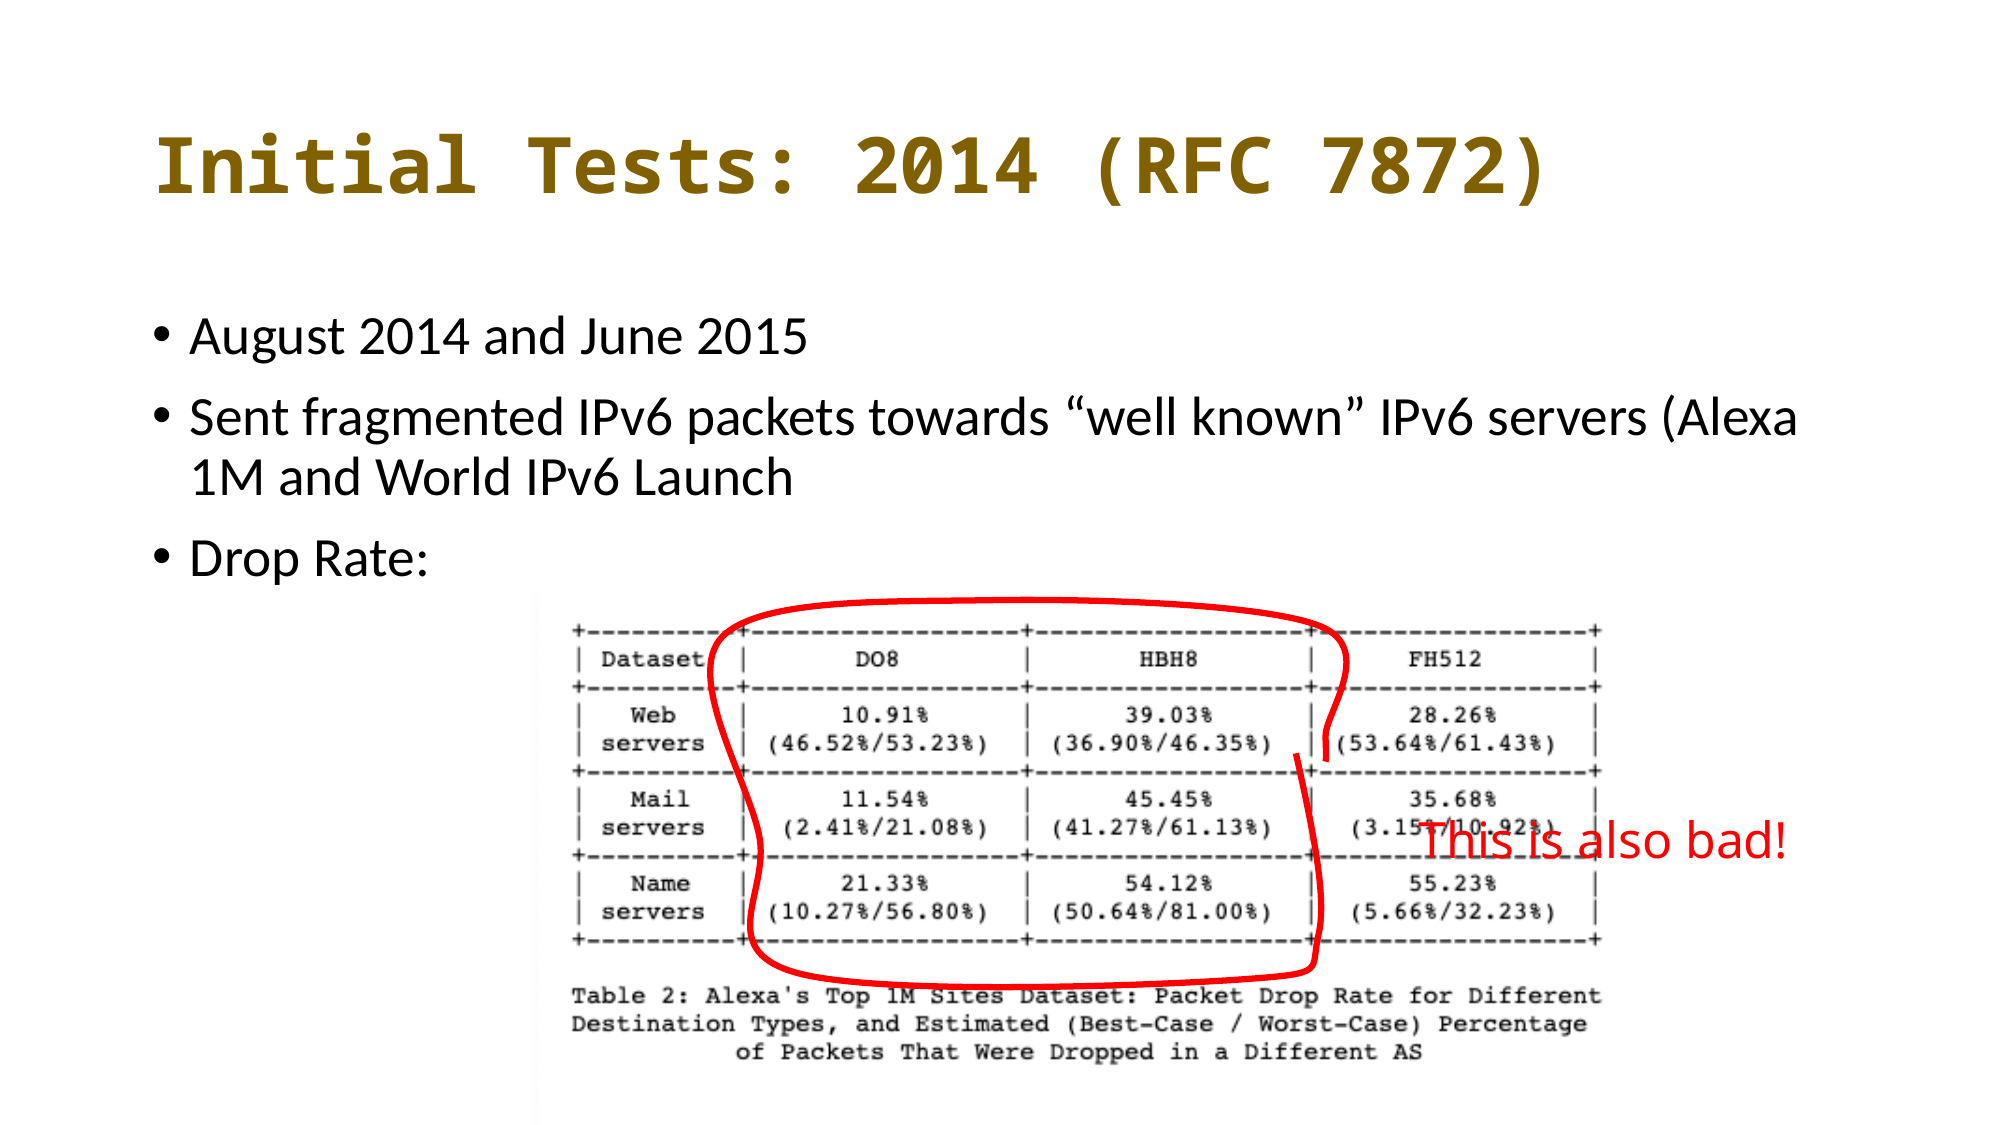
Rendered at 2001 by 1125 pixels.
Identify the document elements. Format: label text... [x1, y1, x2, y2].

list August 2014 and June 2015 Sent fragmented IPv6 packets towards “well known” IPv6 servers (Alexa 1M and World IPv6 Launch Drop Rate: [137, 299, 1863, 1014]
title Initial Tests: 2014 (RFC 7872) [137, 59, 1863, 278]
text_box This is also bad! [1681, 800, 1804, 876]
picture [532, 592, 1681, 1125]
